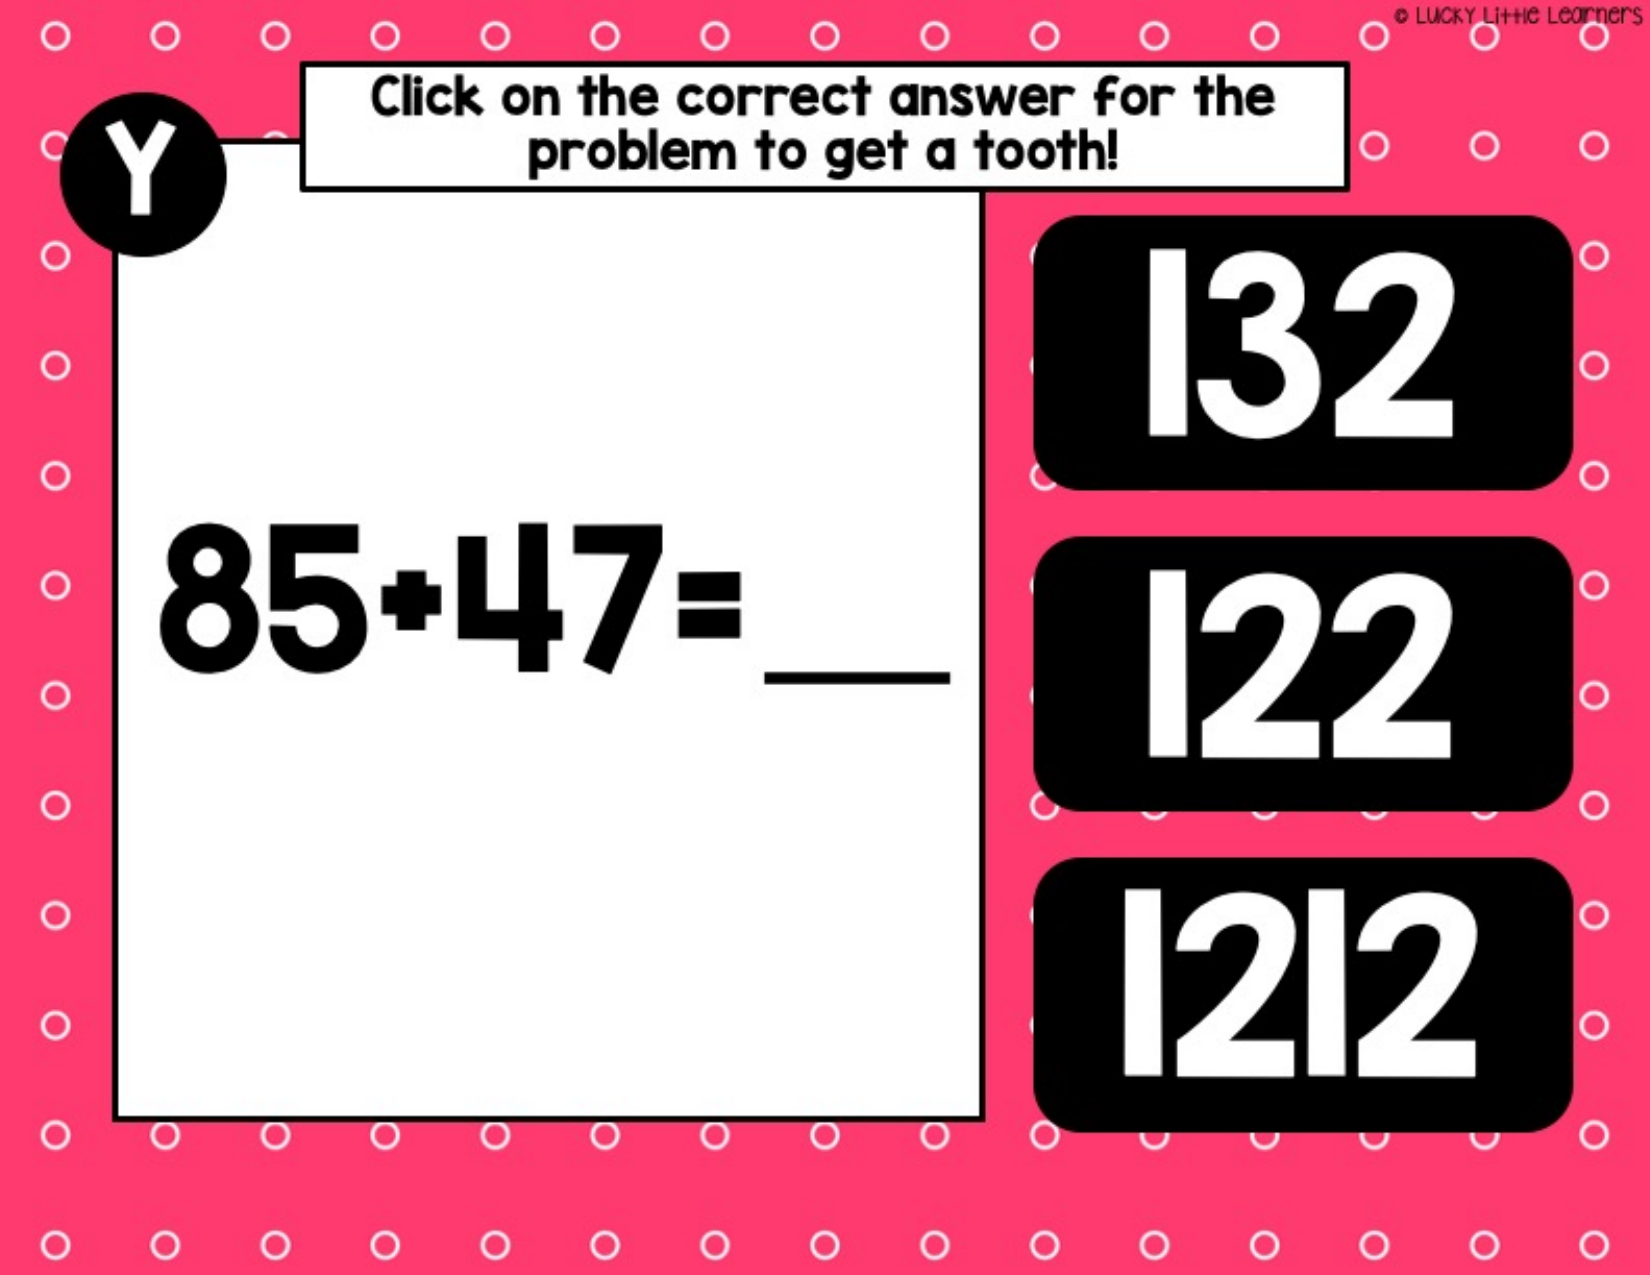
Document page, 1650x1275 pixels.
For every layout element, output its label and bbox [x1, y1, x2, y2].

picture [0, 0, 1650, 1275]
text_box [1020, 851, 1587, 1130]
text_box [1020, 532, 1587, 812]
text_box [1020, 214, 1602, 493]
text_box [2, 0, 1650, 1273]
